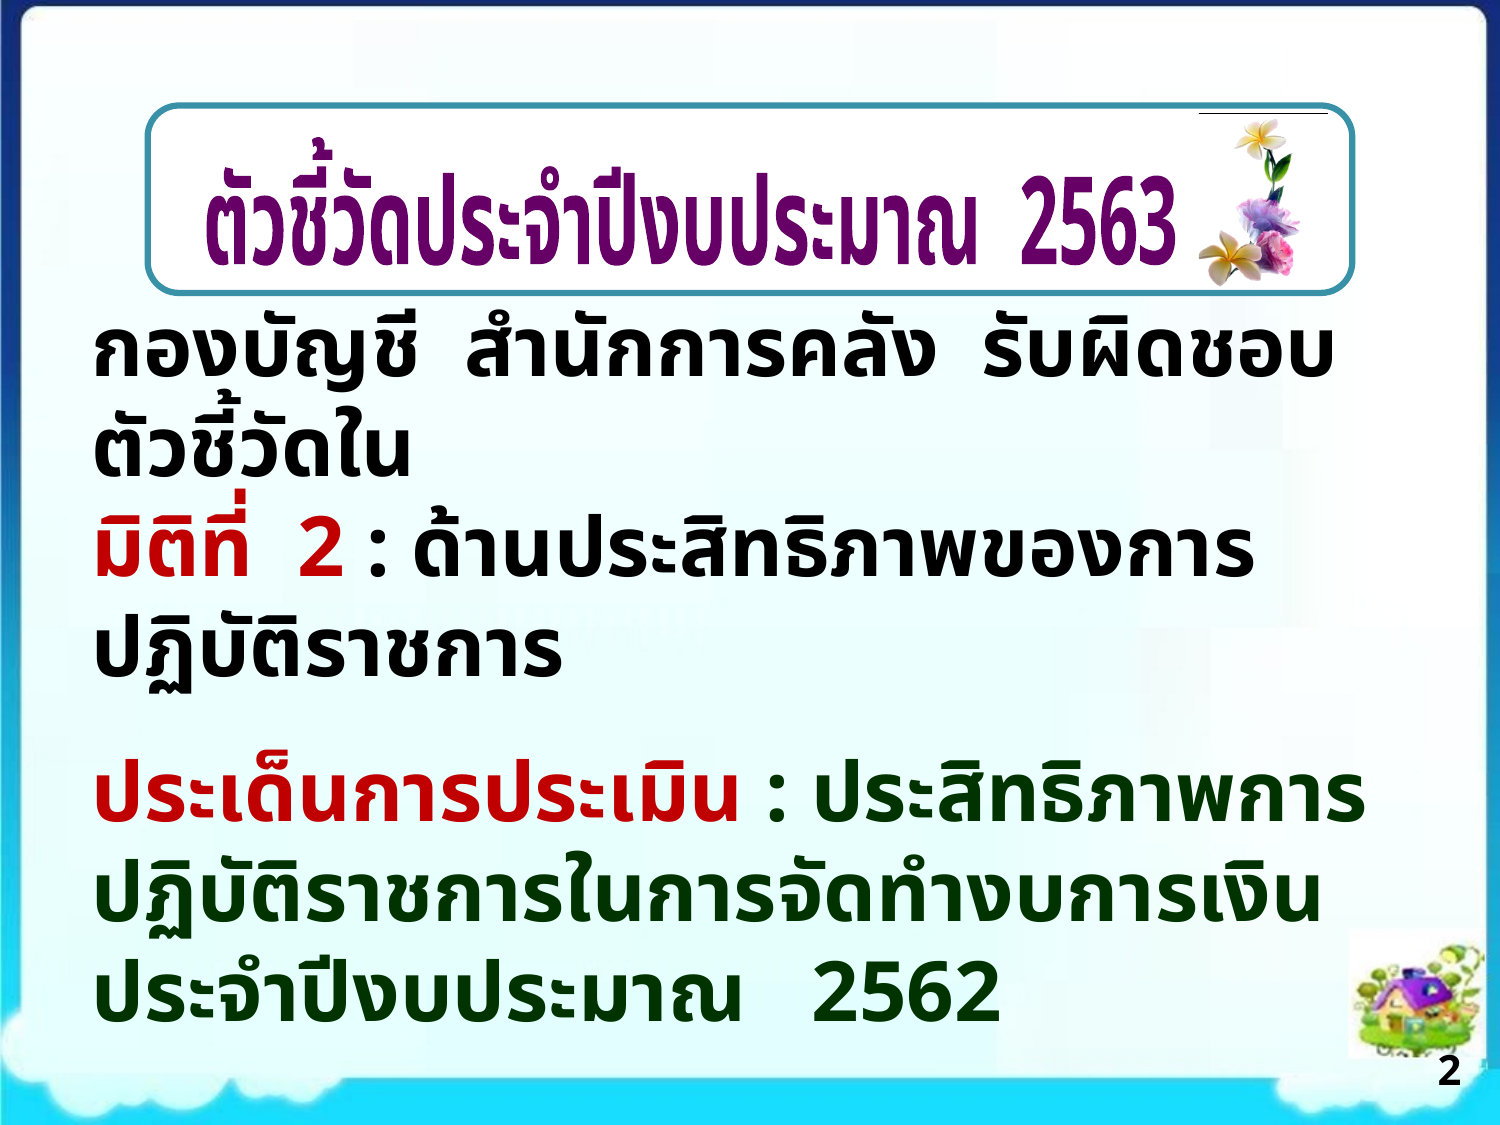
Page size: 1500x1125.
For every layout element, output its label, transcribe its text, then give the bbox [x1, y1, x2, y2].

slide_number 2 [1074, 1042, 1477, 1103]
title กองบัญชี สำนักการคลัง รับผิดชอบตัวชี้วัดใน มิติที่ 2 : ด้านประสิทธิภาพของการปฏิบัติราชการ ประเด็นการประเมิน : ประสิทธิภาพการปฏิบัติราชการในการจัดทำงบการเงินประจำปีงบประมาณ 2562 [76, 349, 1436, 1071]
picture [0, 0, 1500, 1125]
text_box [145, 103, 1355, 296]
